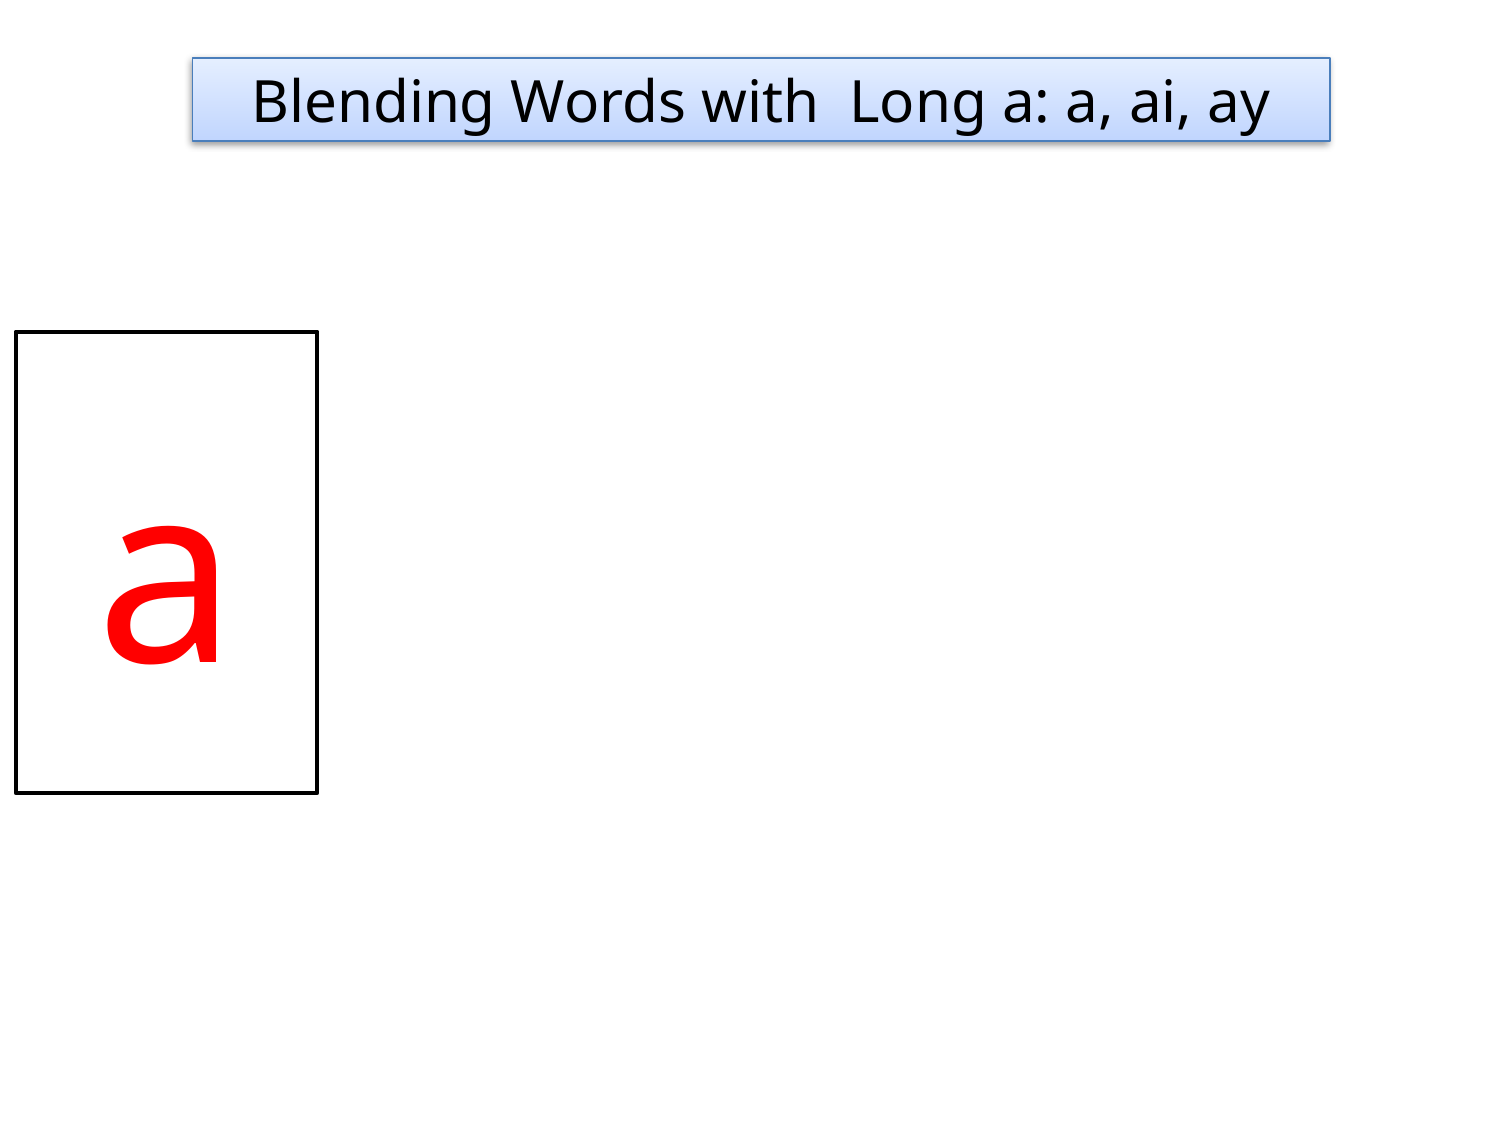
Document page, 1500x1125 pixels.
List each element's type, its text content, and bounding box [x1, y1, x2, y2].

text_box Blending Words with Long a: a, ai, ay [192, 57, 1331, 142]
text_box a [14, 330, 319, 795]
